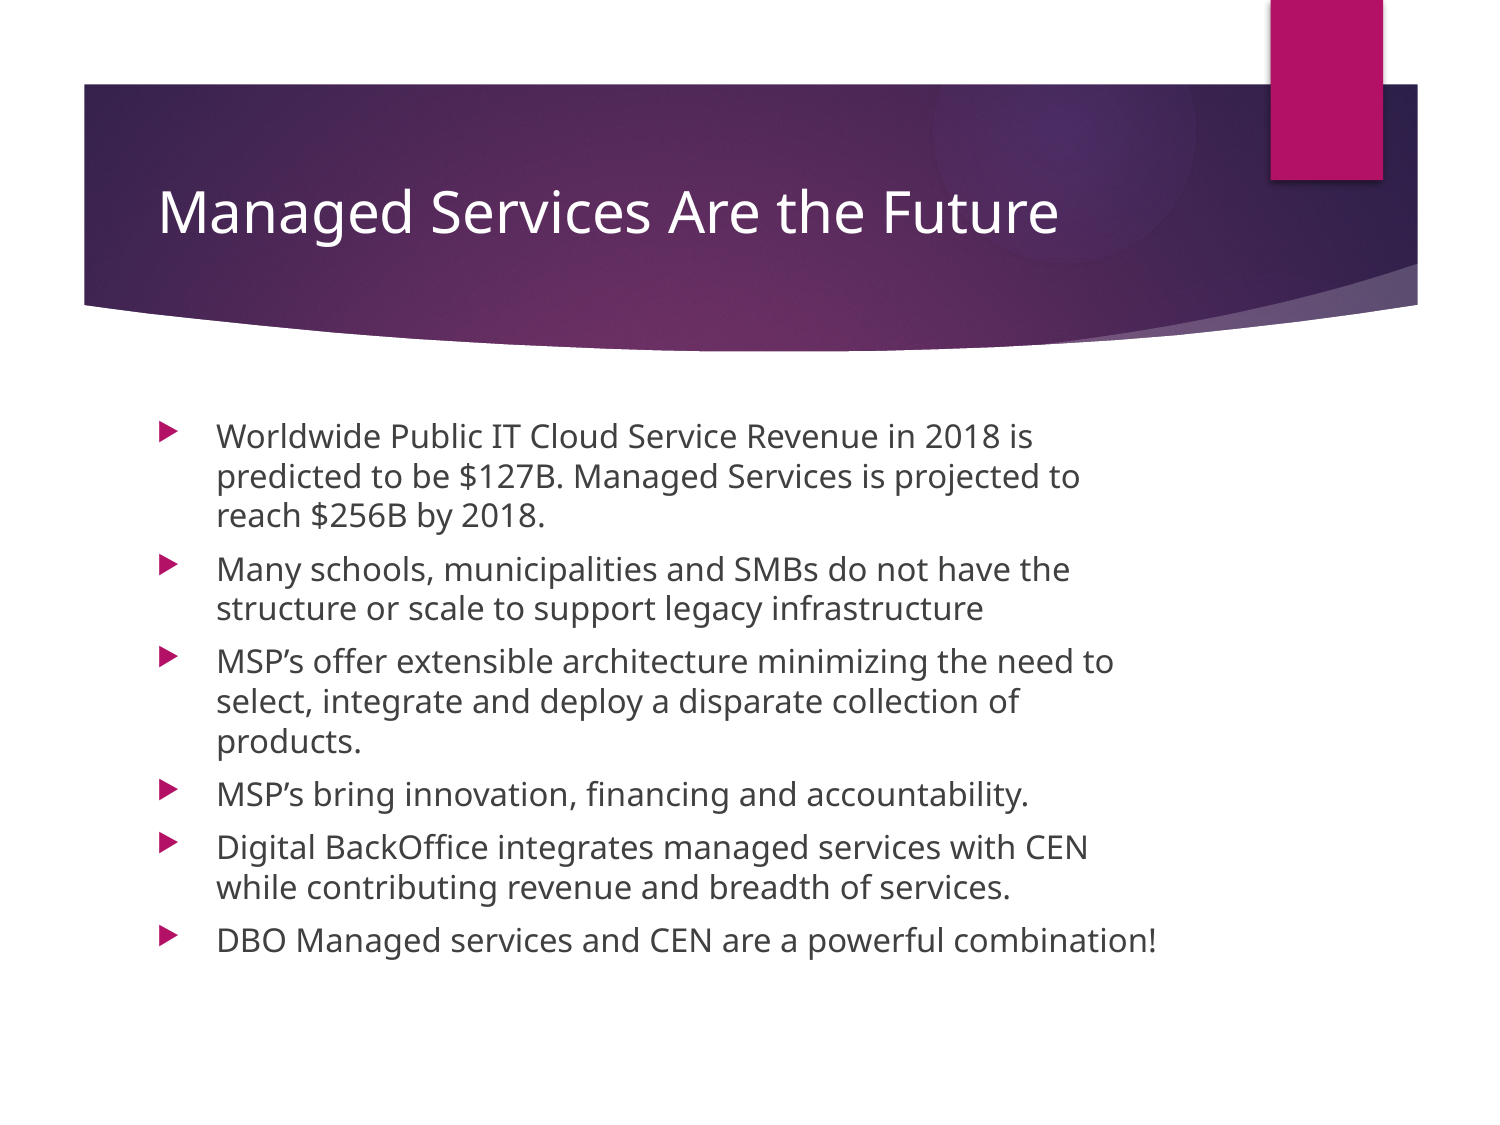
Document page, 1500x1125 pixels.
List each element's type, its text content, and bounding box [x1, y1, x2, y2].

list Worldwide Public IT Cloud Service Revenue in 2018 is predicted to be $127B. Managed Services is projected to reach $256B by 2018. Many schools, municipalities and SMBs do not have the structure or scale to support legacy infrastructure MSP’s offer extensible architecture minimizing the need to select, integrate and deploy a disparate collection of products. MSP’s bring innovation, financing and accountability. Digital BackOffice integrates managed services with CEN while contributing revenue and breadth of services. DBO Managed services and CEN are a powerful combination! [141, 408, 1183, 988]
title Managed Services Are the Future [142, 152, 1183, 269]
